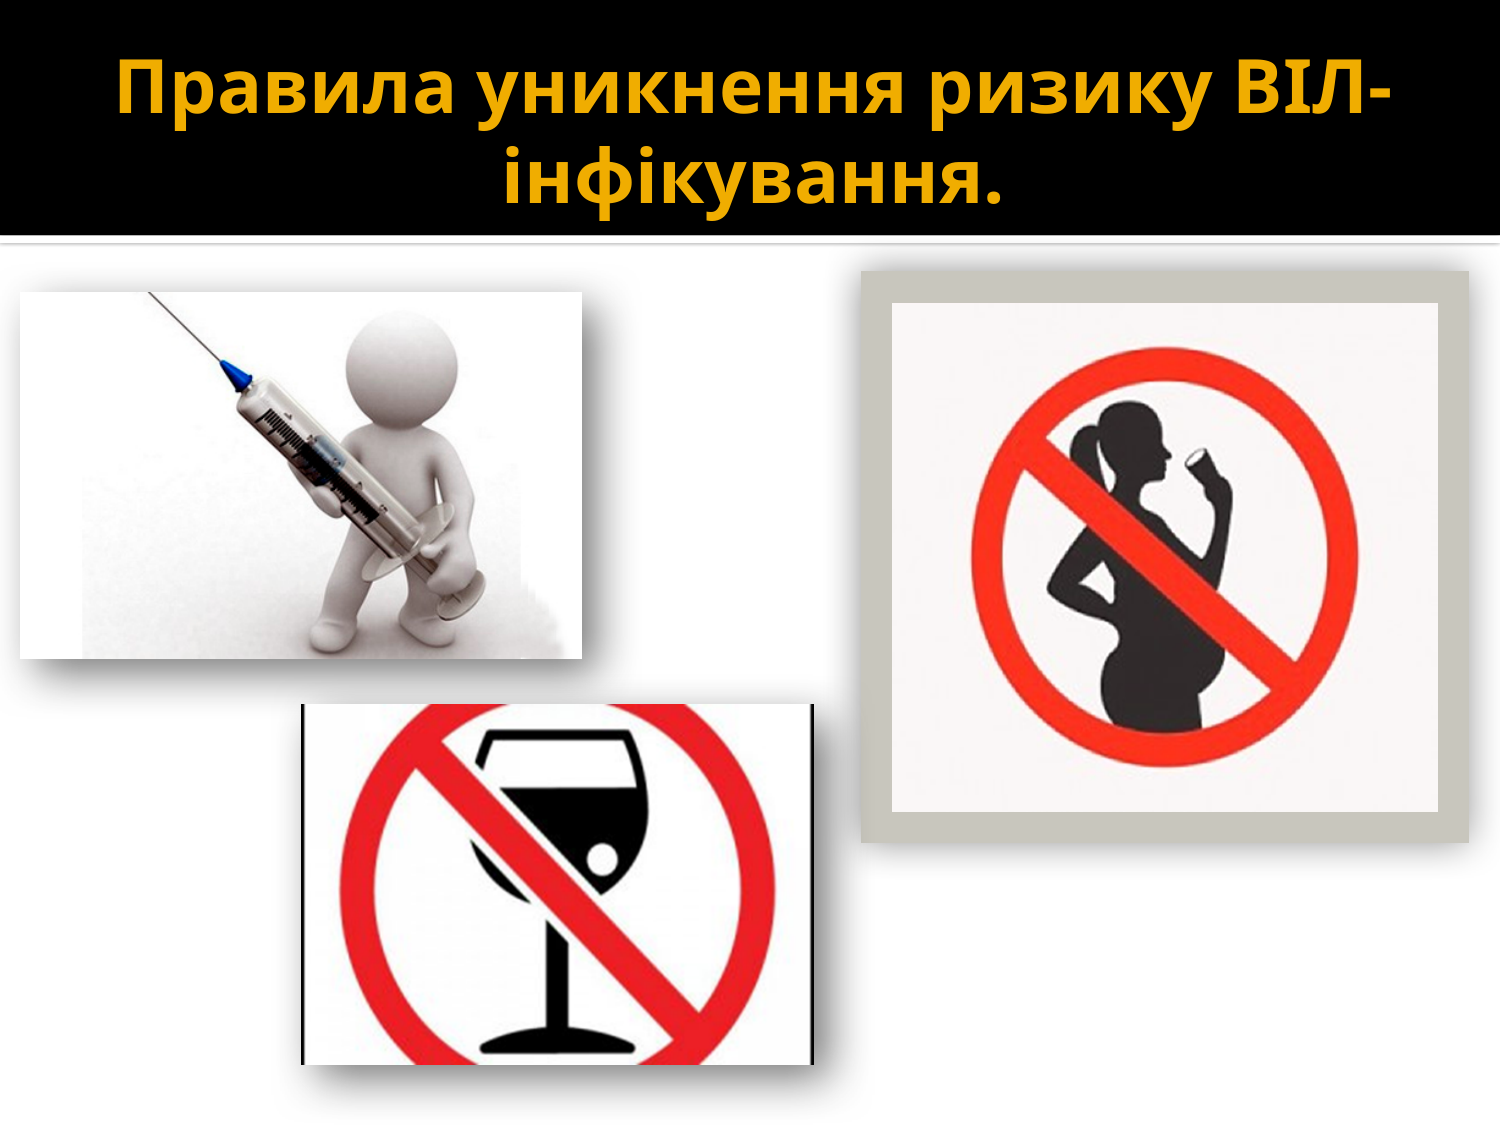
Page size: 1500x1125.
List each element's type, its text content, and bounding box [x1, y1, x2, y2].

picture [20, 292, 582, 659]
picture [891, 302, 1438, 812]
title Правила уникнення ризику ВІЛ-інфікування. [75, 25, 1425, 231]
picture [301, 704, 814, 1065]
